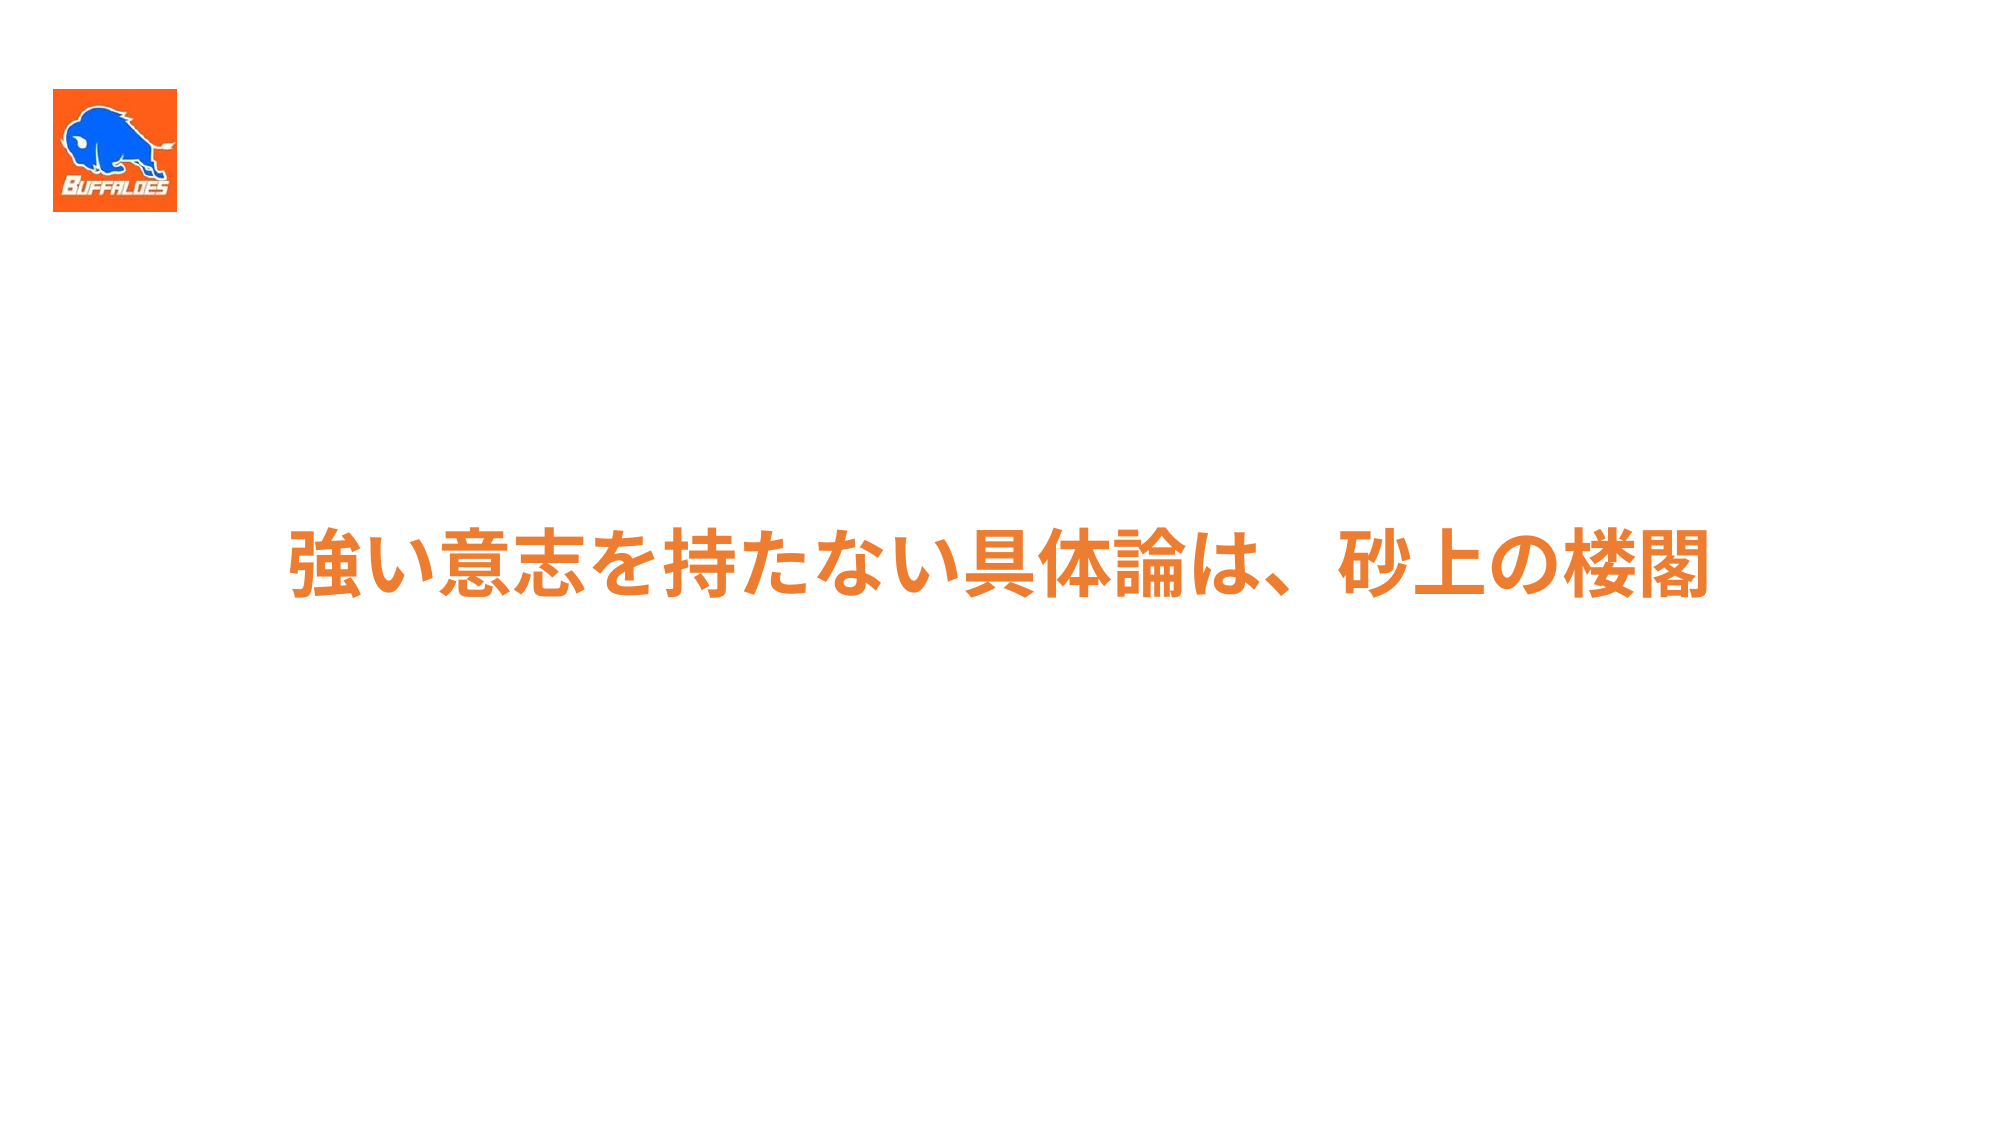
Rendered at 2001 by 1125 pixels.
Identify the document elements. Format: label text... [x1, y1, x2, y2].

text_box 強い意志を持たない具体論は、砂上の楼閣 [53, 509, 1947, 615]
picture [53, 89, 177, 212]
